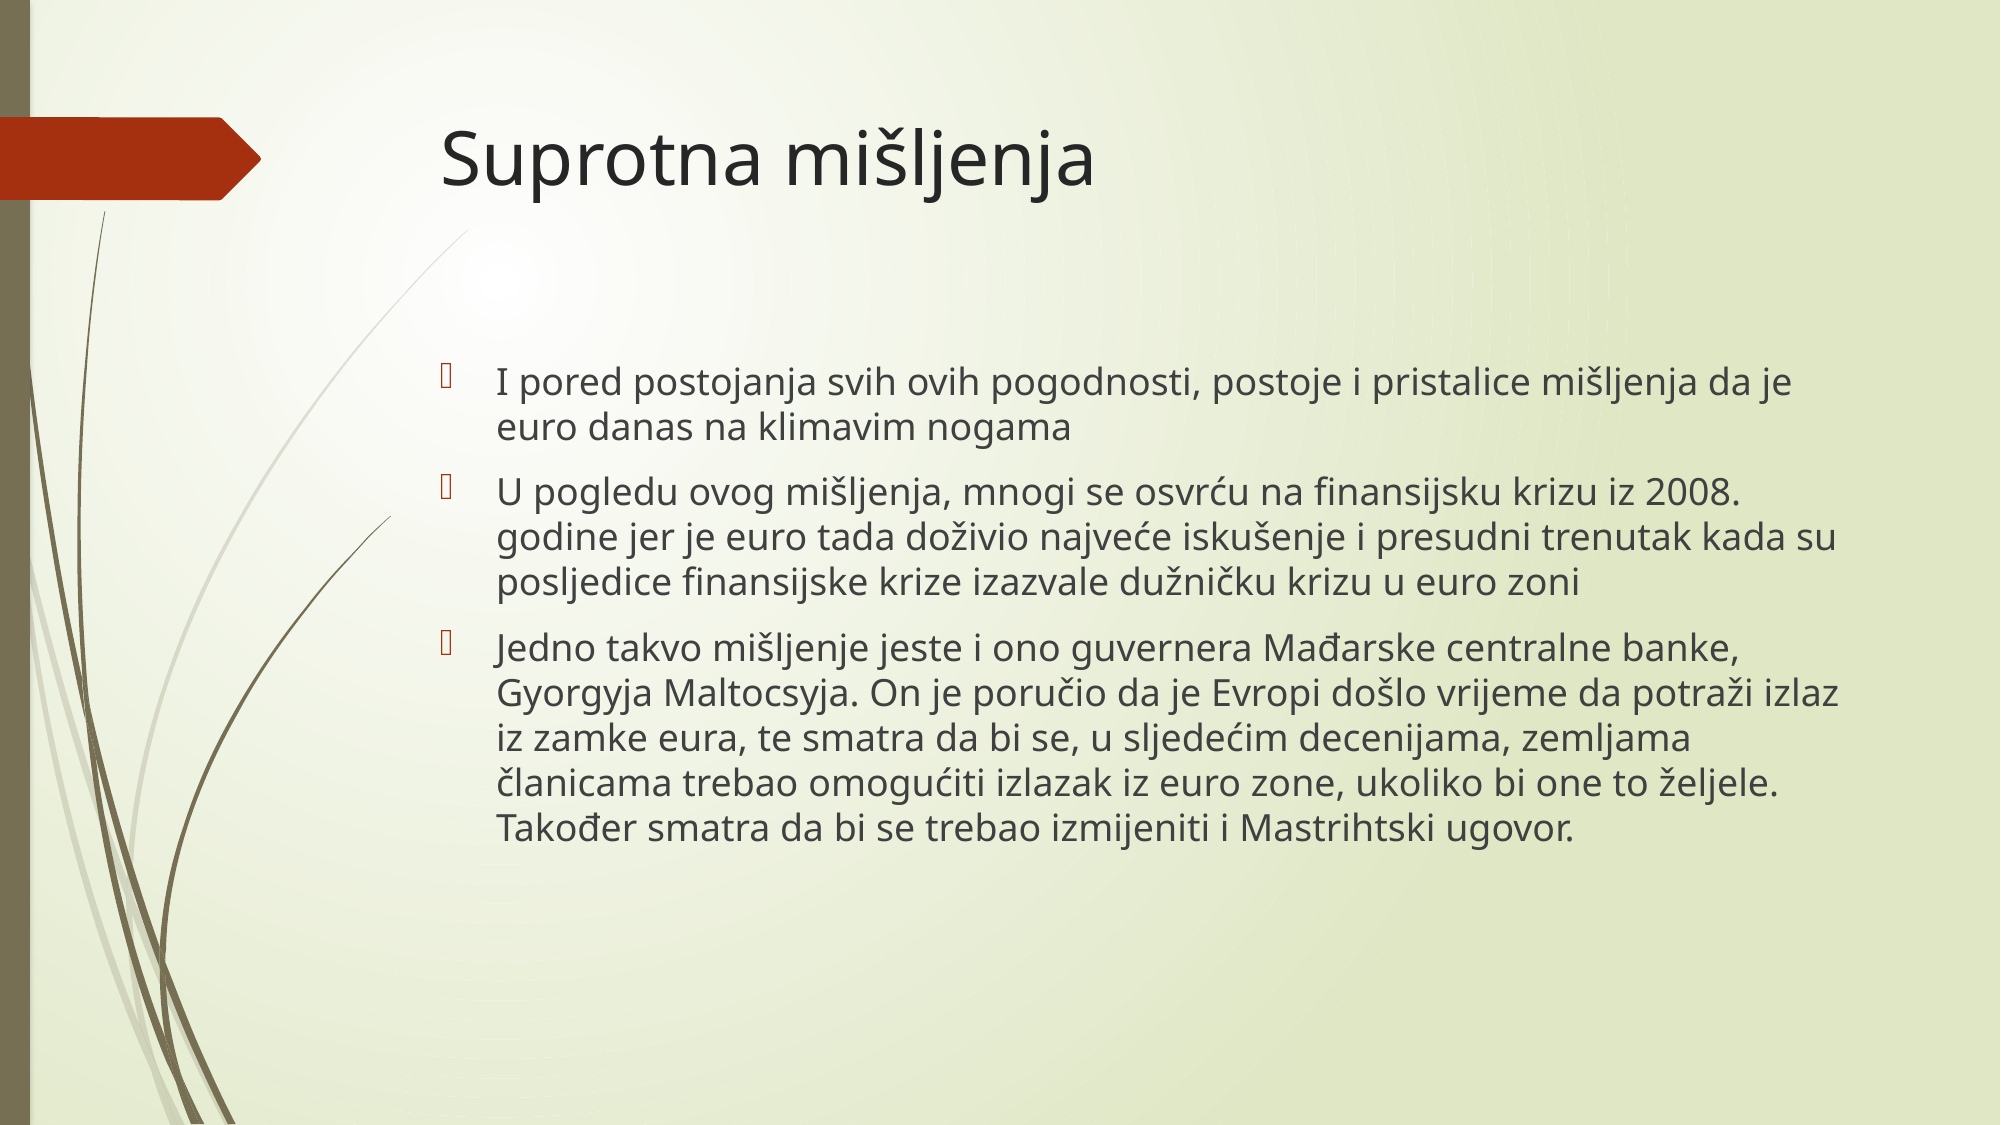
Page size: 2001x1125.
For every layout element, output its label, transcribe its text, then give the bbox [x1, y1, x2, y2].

title Suprotna mišljenja [425, 102, 1888, 313]
list I pored postojanja svih ovih pogodnosti, postoje i pristalice mišljenja da je euro danas na klimavim nogama U pogledu ovog mišljenja, mnogi se osvrću na finansijsku krizu iz 2008. godine jer je euro tada doživio najveće iskušenje i presudni trenutak kada su posljedice finansijske krize izazvale dužničku krizu u euro zoni Jedno takvo mišljenje jeste i ono guvernera Mađarske centralne banke, Gyorgyja Maltocsyja. On je poručio da je Evropi došlo vrijeme da potraži izlaz iz zamke eura, te smatra da bi se, u sljedećim decenijama, zemljama članicama trebao omogućiti izlazak iz euro zone, ukoliko bi one to željele. Također smatra da bi se trebao izmijeniti i Mastrihtski ugovor. [424, 350, 1888, 970]
